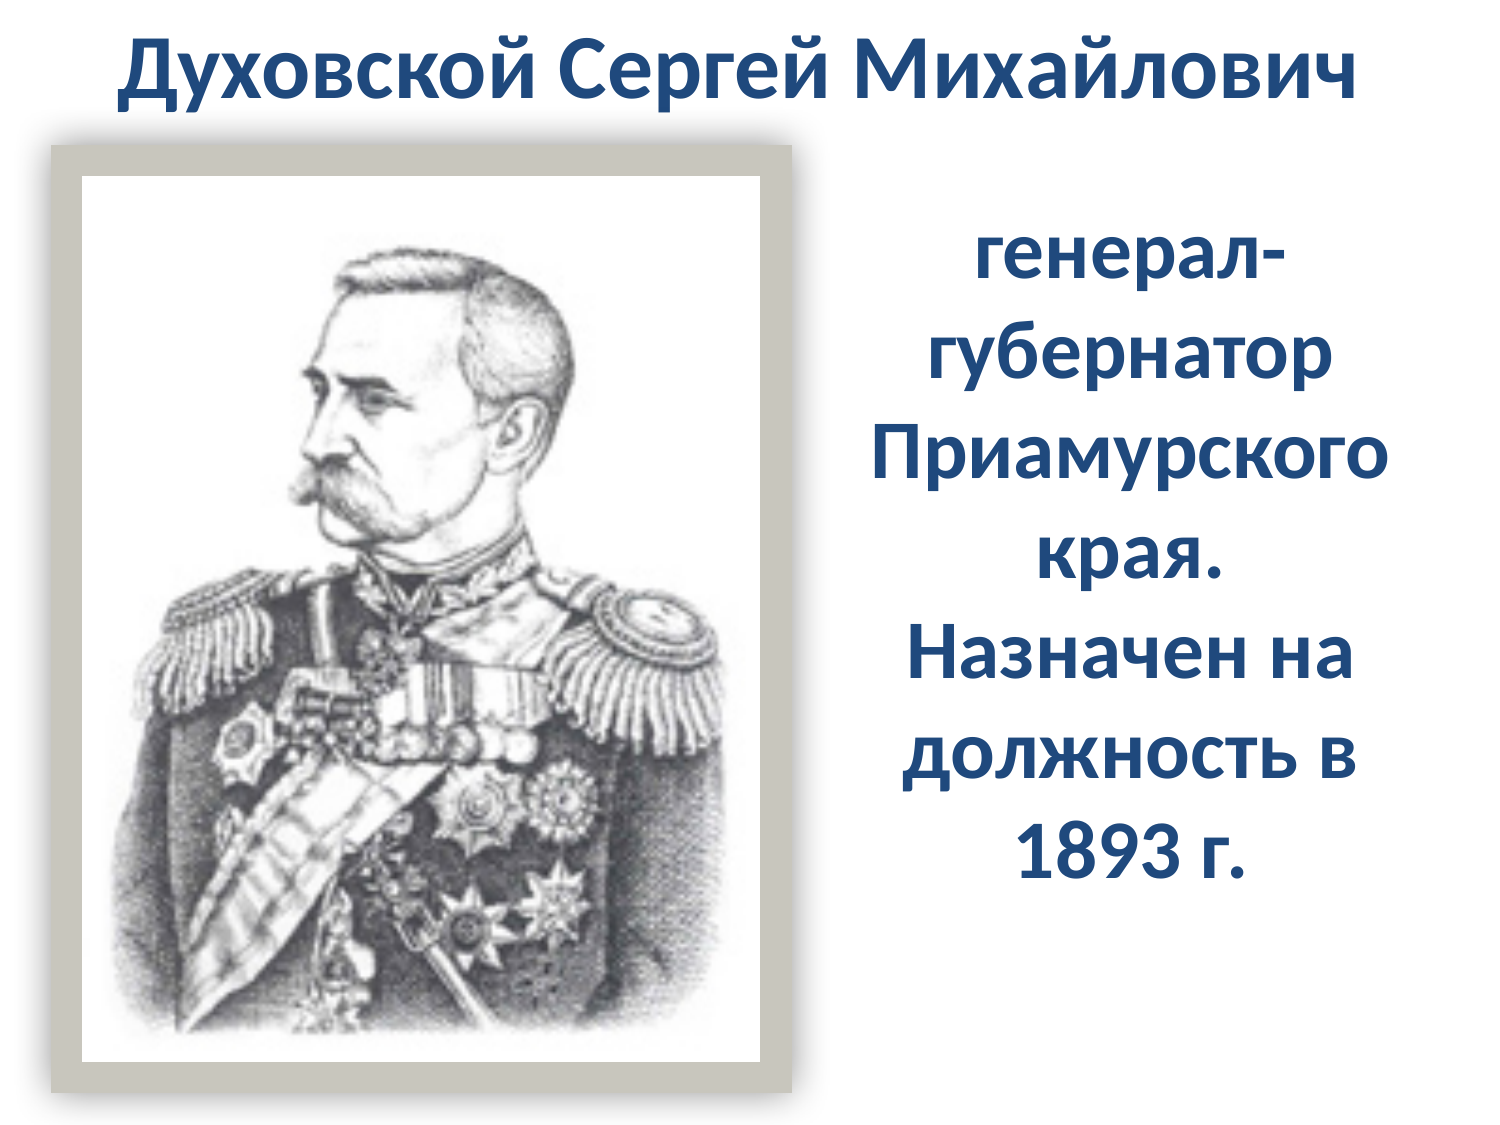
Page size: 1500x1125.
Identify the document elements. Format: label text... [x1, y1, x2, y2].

text_box Духовской Сергей Михайлович [0, 0, 1500, 170]
text_box генерал-губернатор Приамурского края. Назначен на должность в 1893 г. [843, 187, 1418, 903]
picture [81, 175, 761, 1062]
